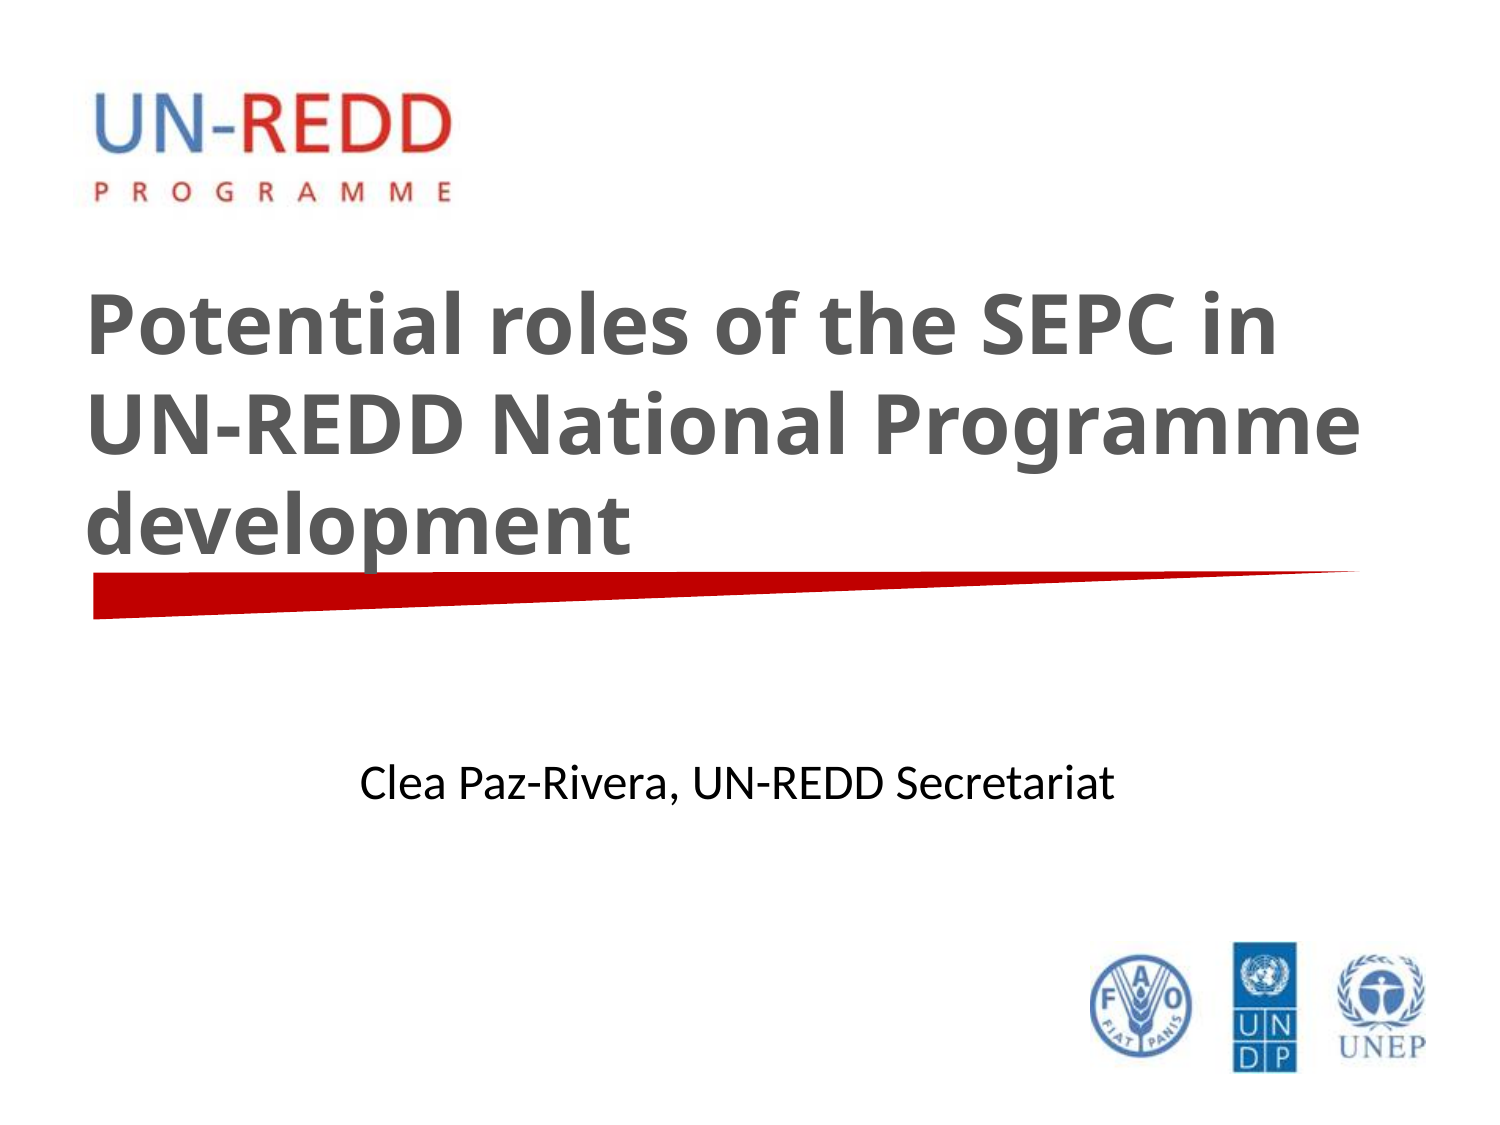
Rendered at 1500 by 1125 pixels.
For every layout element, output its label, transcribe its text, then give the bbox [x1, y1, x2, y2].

picture [1090, 941, 1426, 1074]
title Potential roles of the SEPC in UN-REDD National Programme development [69, 286, 1440, 557]
subtitle Clea Paz-Rivera, UN-REDD Secretariat [222, 678, 1254, 956]
picture [73, 55, 462, 223]
